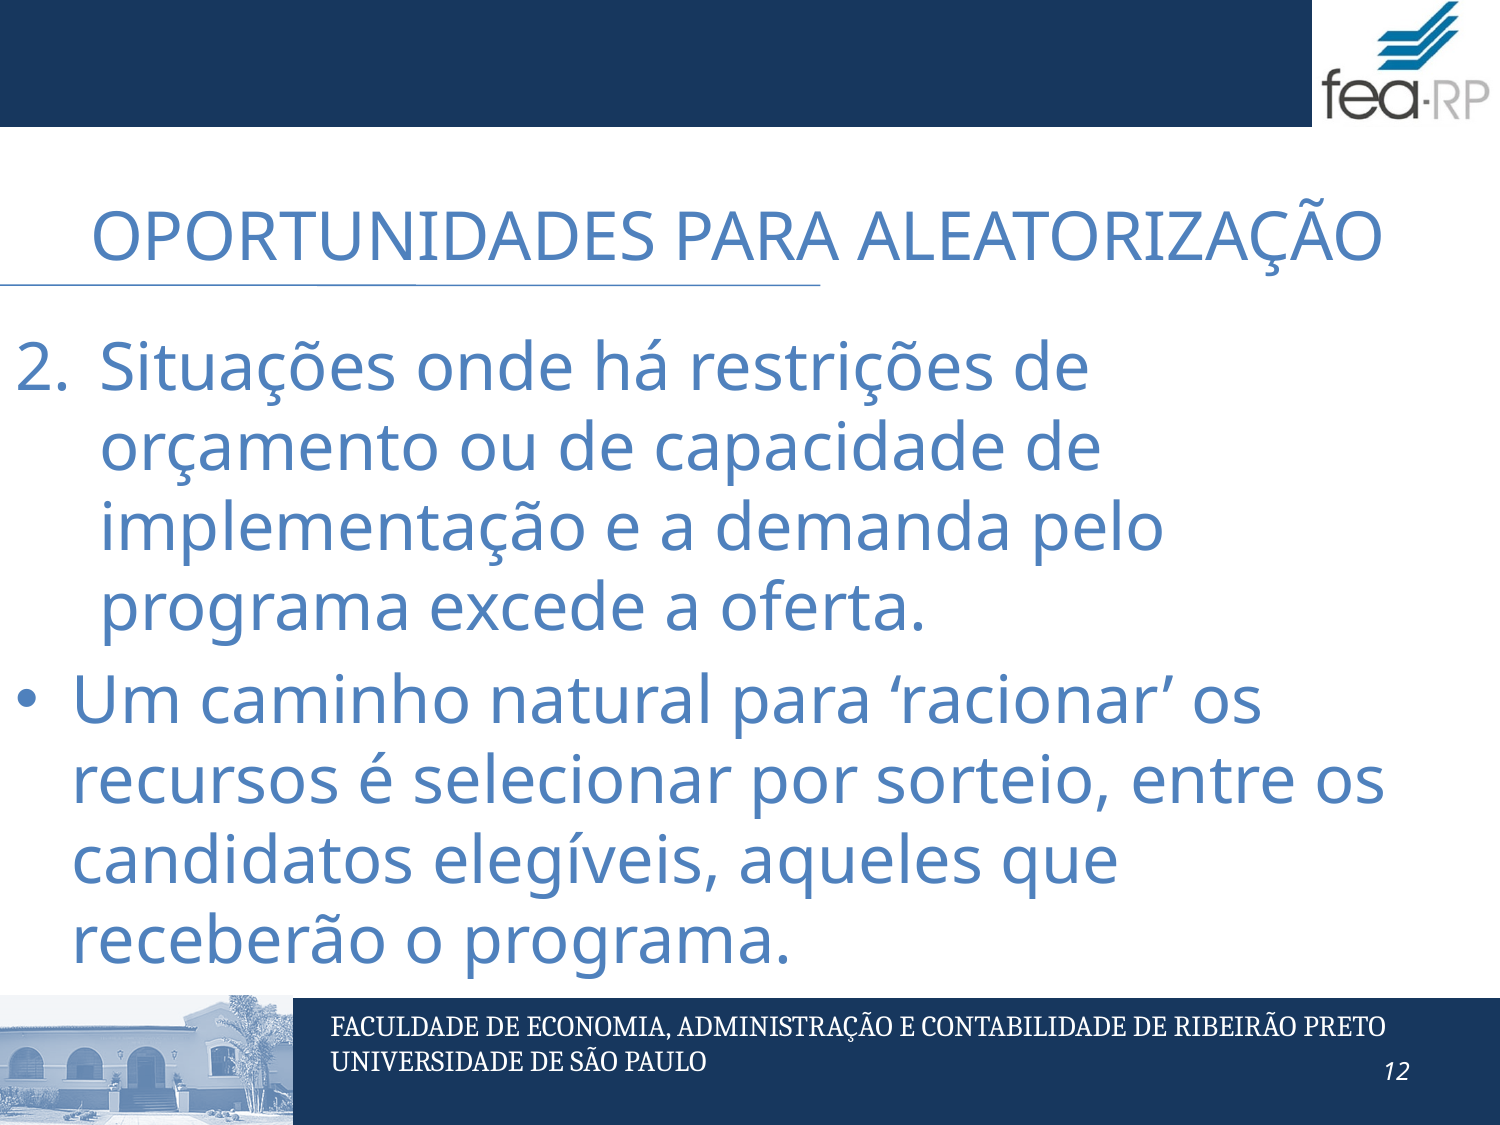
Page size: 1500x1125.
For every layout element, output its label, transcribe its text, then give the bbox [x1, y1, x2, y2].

picture [0, 995, 293, 1125]
slide_number 12 [1074, 1042, 1425, 1103]
title Oportunidades para aleatorização [75, 164, 1483, 303]
picture [1312, 0, 1500, 127]
list Situações onde há restrições de orçamento ou de capacidade de implementação e a demanda pelo programa excede a oferta. Um caminho natural para ‘racionar’ os recursos é selecionar por sorteio, entre os candidatos elegíveis, aqueles que receberão o programa. [0, 316, 1425, 961]
